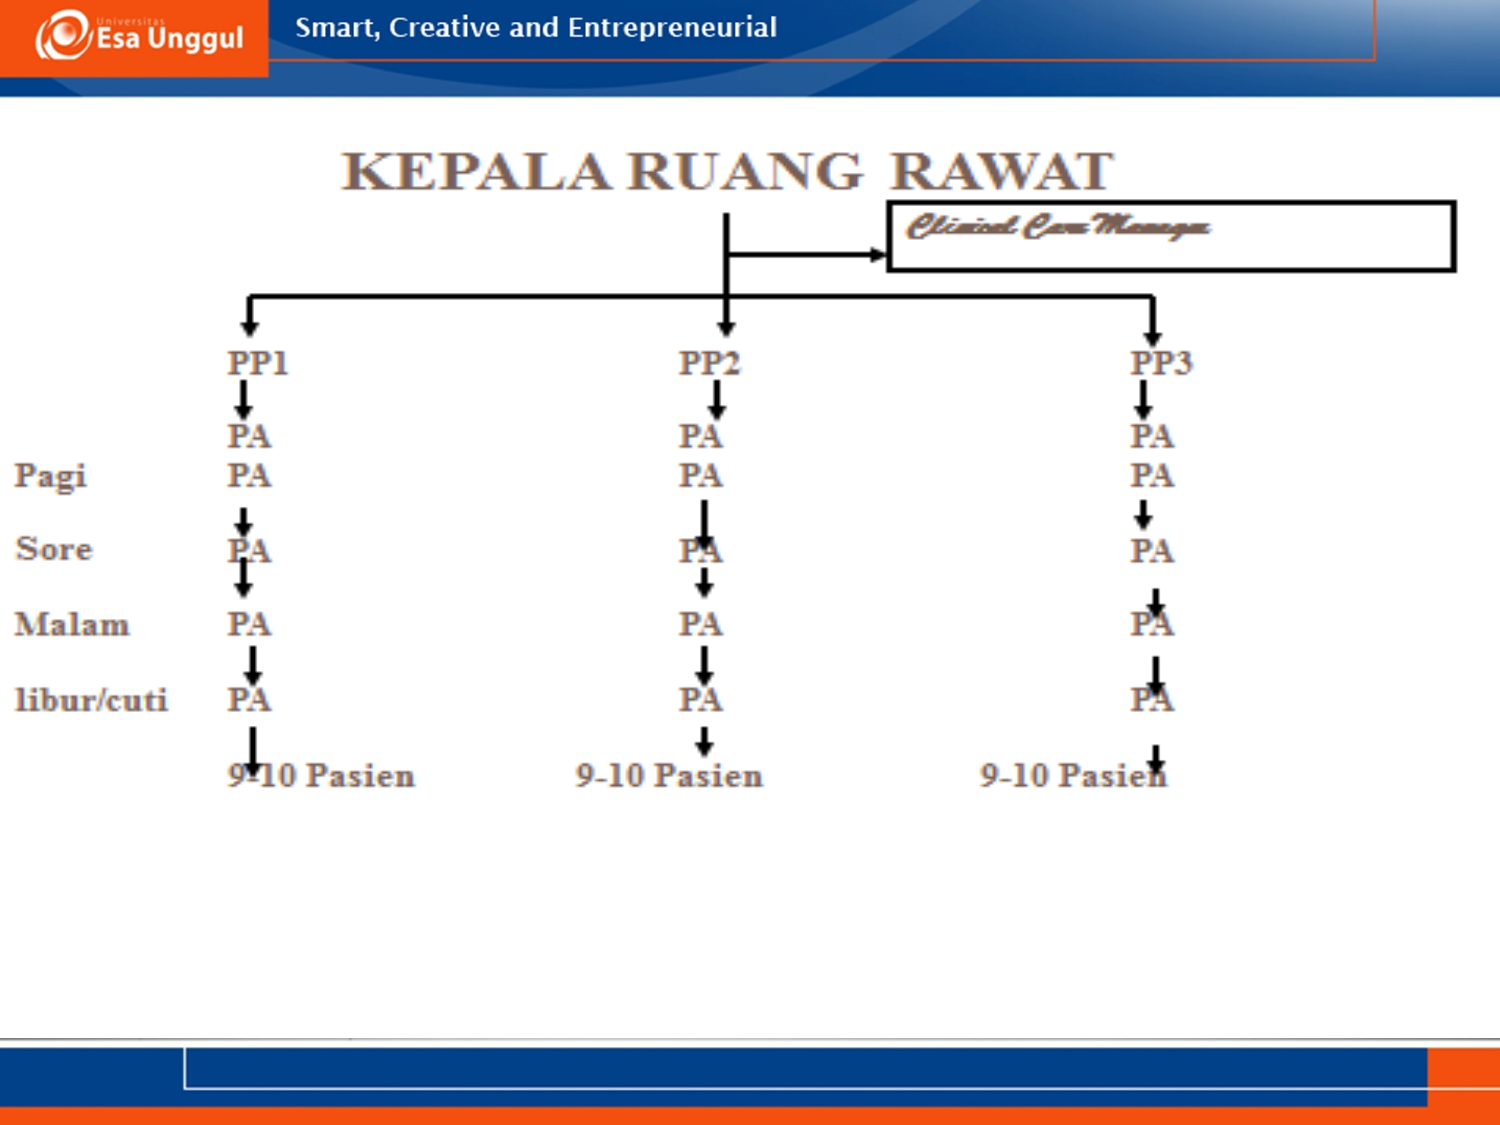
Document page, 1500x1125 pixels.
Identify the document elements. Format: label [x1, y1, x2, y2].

picture [0, 1038, 1500, 1125]
picture [0, 0, 1500, 99]
list [0, 99, 1500, 1038]
